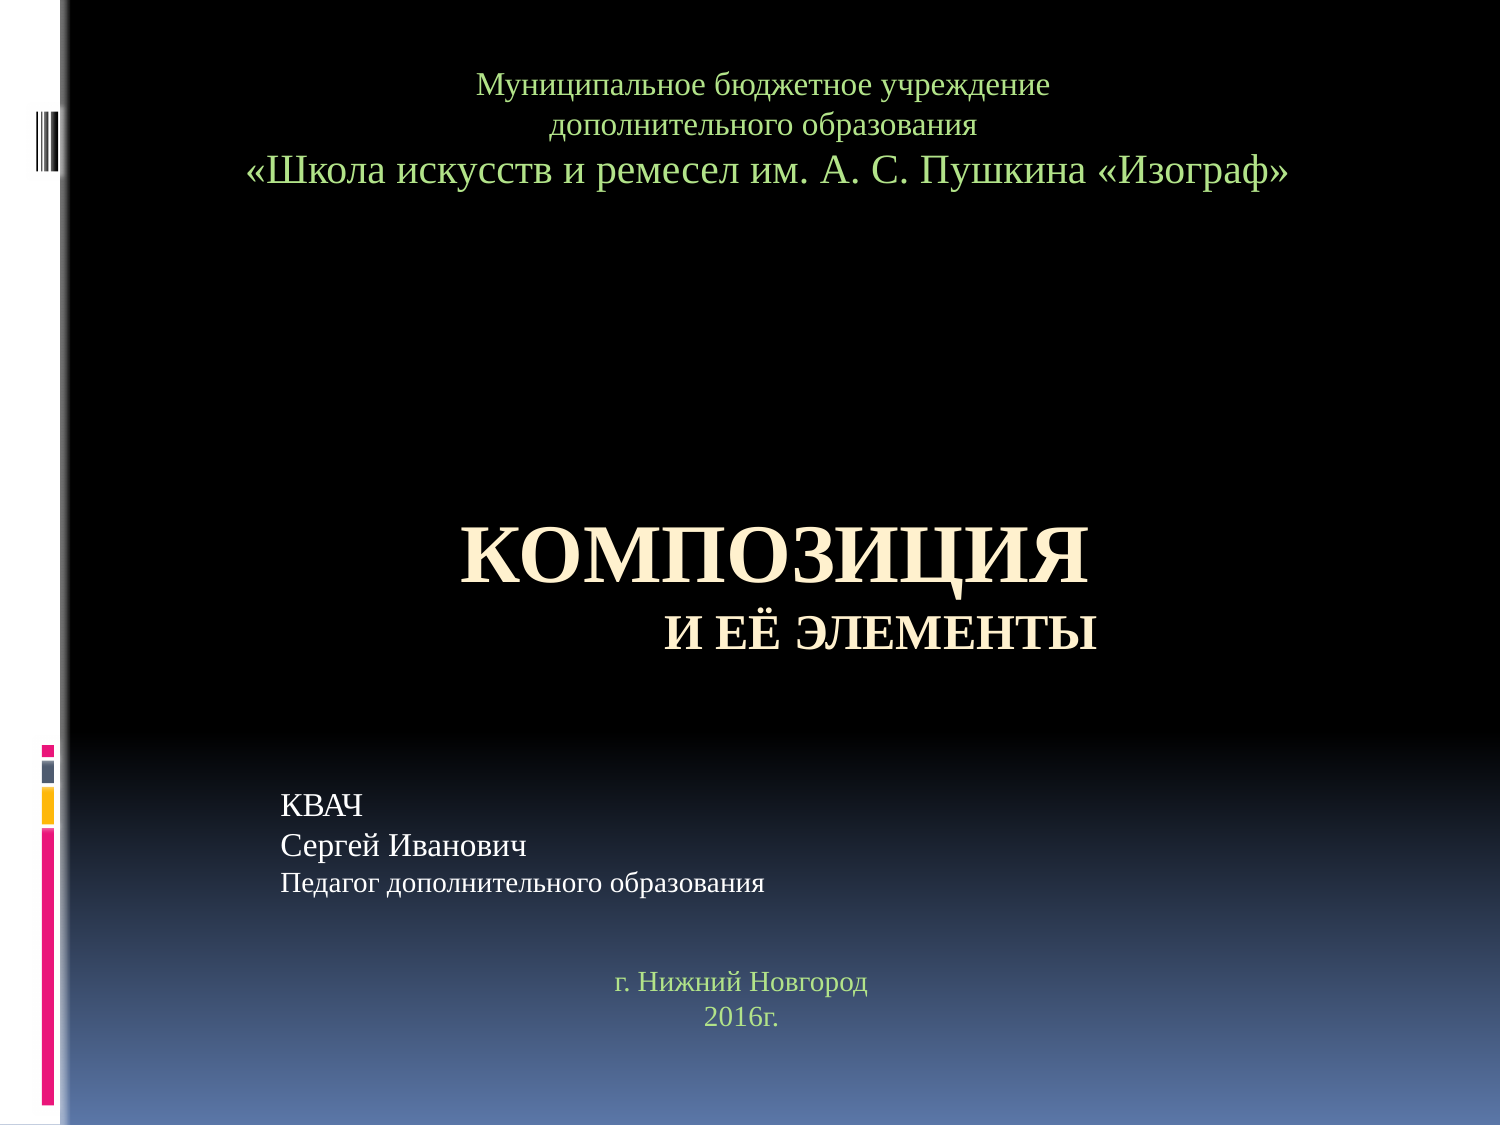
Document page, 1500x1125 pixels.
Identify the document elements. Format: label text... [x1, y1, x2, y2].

text_box КОМПОЗИЦИЯ и её элементы [374, 491, 1125, 667]
text_box КВАЧ Сергей Иванович Педагог дополнительного образования [265, 775, 868, 906]
text_box г. Нижний Новгород 2016г. [508, 955, 975, 1040]
text_box Муниципальное бюджетное учреждение дополнительного образования «Школа искусств и ремесел им. А. С. Пушкина «Изограф» [76, 54, 1459, 200]
